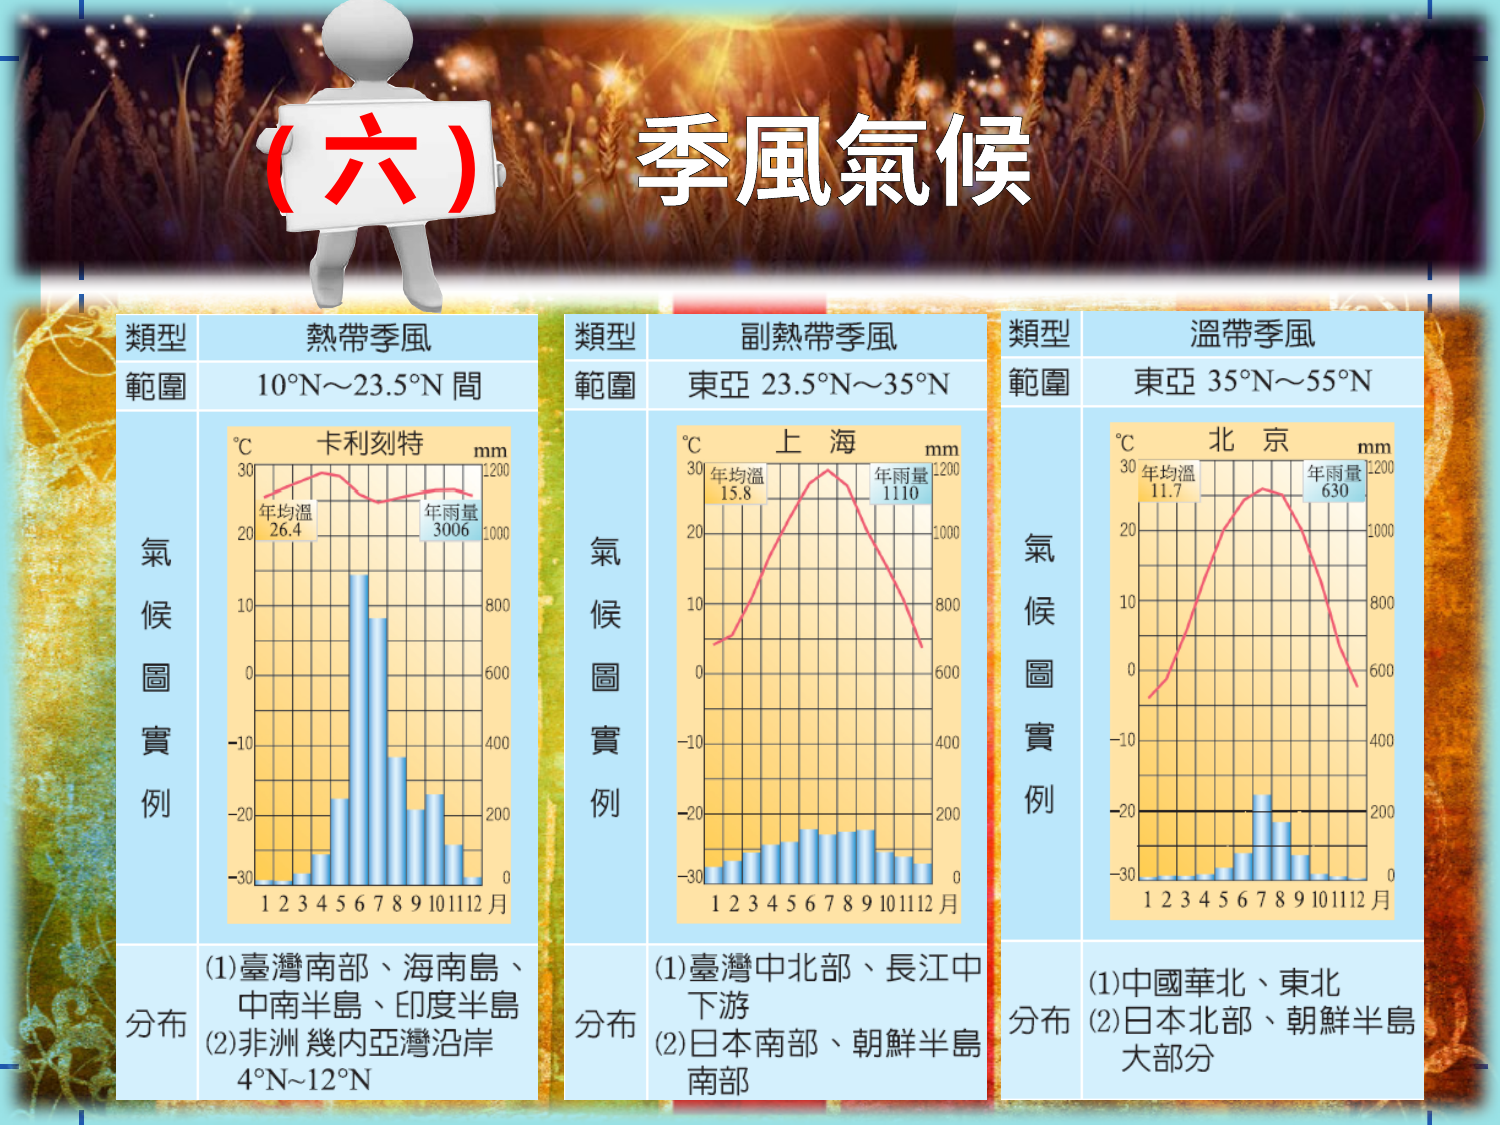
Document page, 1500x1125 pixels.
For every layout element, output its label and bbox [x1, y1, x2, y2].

text_box [178, 0, 1015, 339]
picture [0, 0, 1500, 1125]
